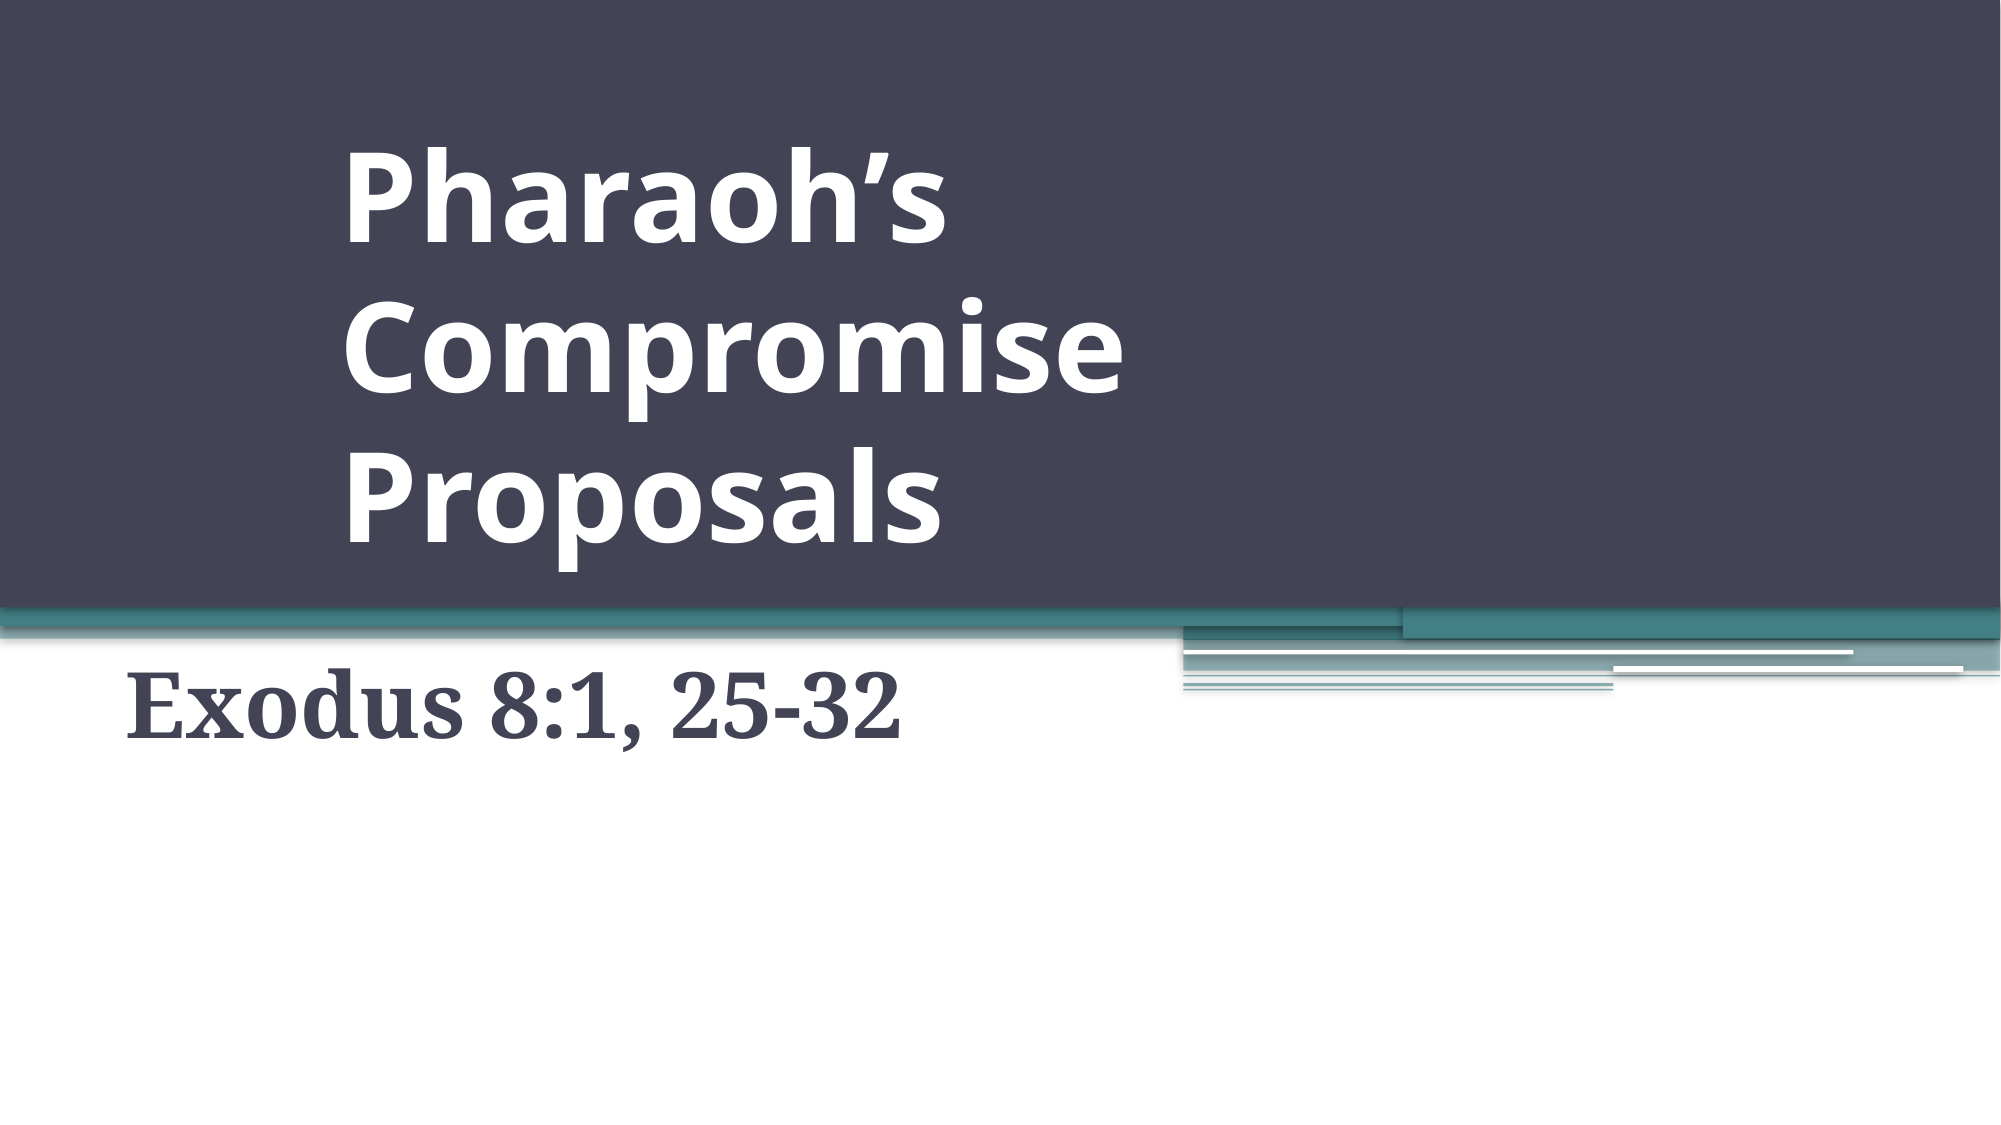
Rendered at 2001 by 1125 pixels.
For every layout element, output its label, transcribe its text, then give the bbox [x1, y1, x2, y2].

subtitle Exodus 8:1, 25-32 [99, 639, 1138, 813]
title Pharaoh’s Compromise Proposals [324, 394, 1713, 575]
